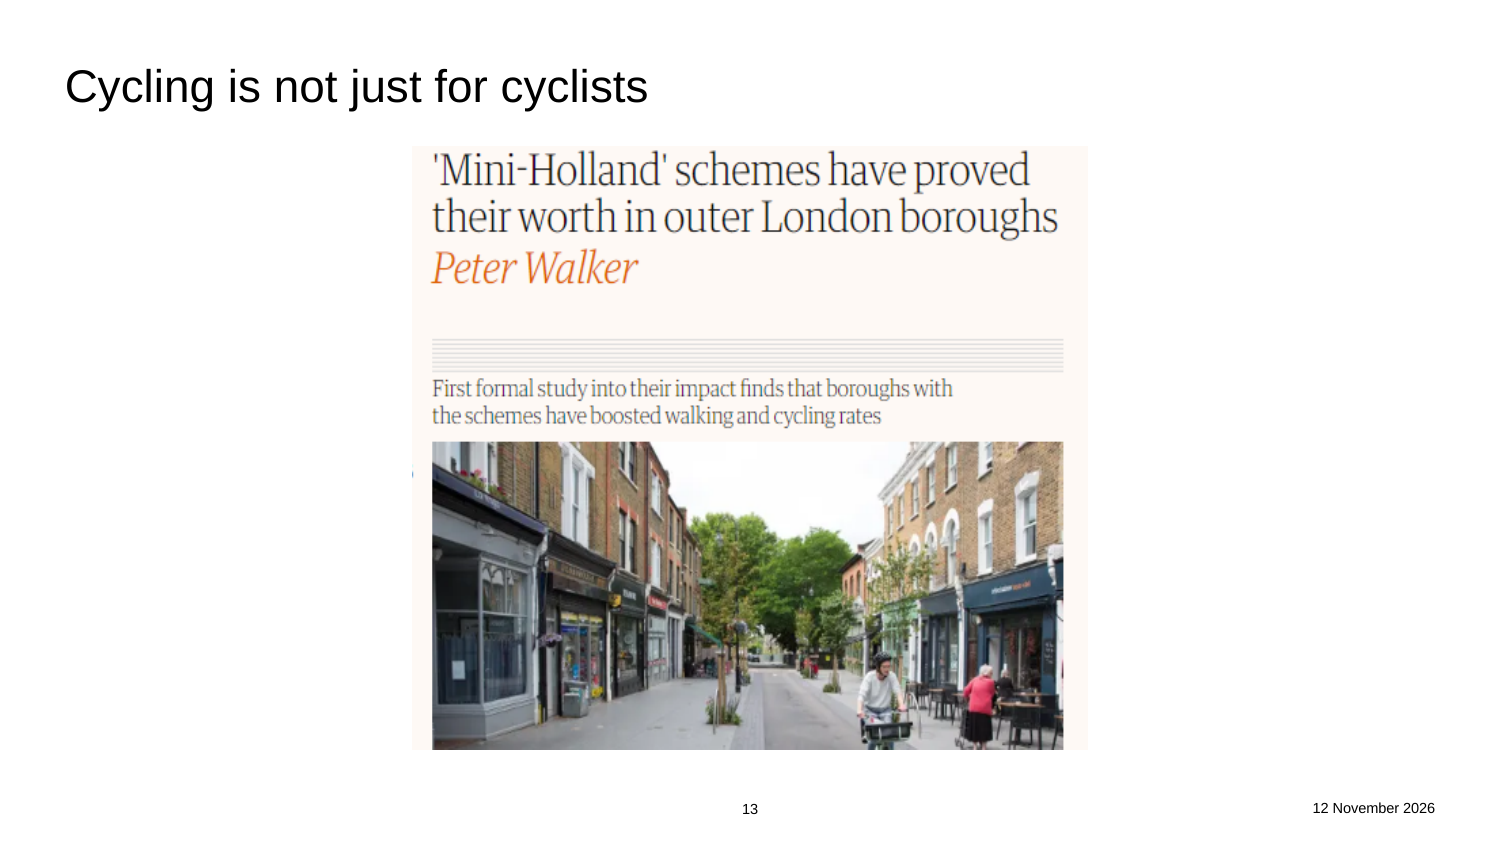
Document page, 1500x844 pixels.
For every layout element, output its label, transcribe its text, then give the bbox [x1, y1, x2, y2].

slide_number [1236, 799, 1436, 816]
title Cycling is not just for cyclists [64, 67, 1436, 110]
picture [412, 146, 1088, 750]
slide_number 13 [715, 799, 785, 816]
